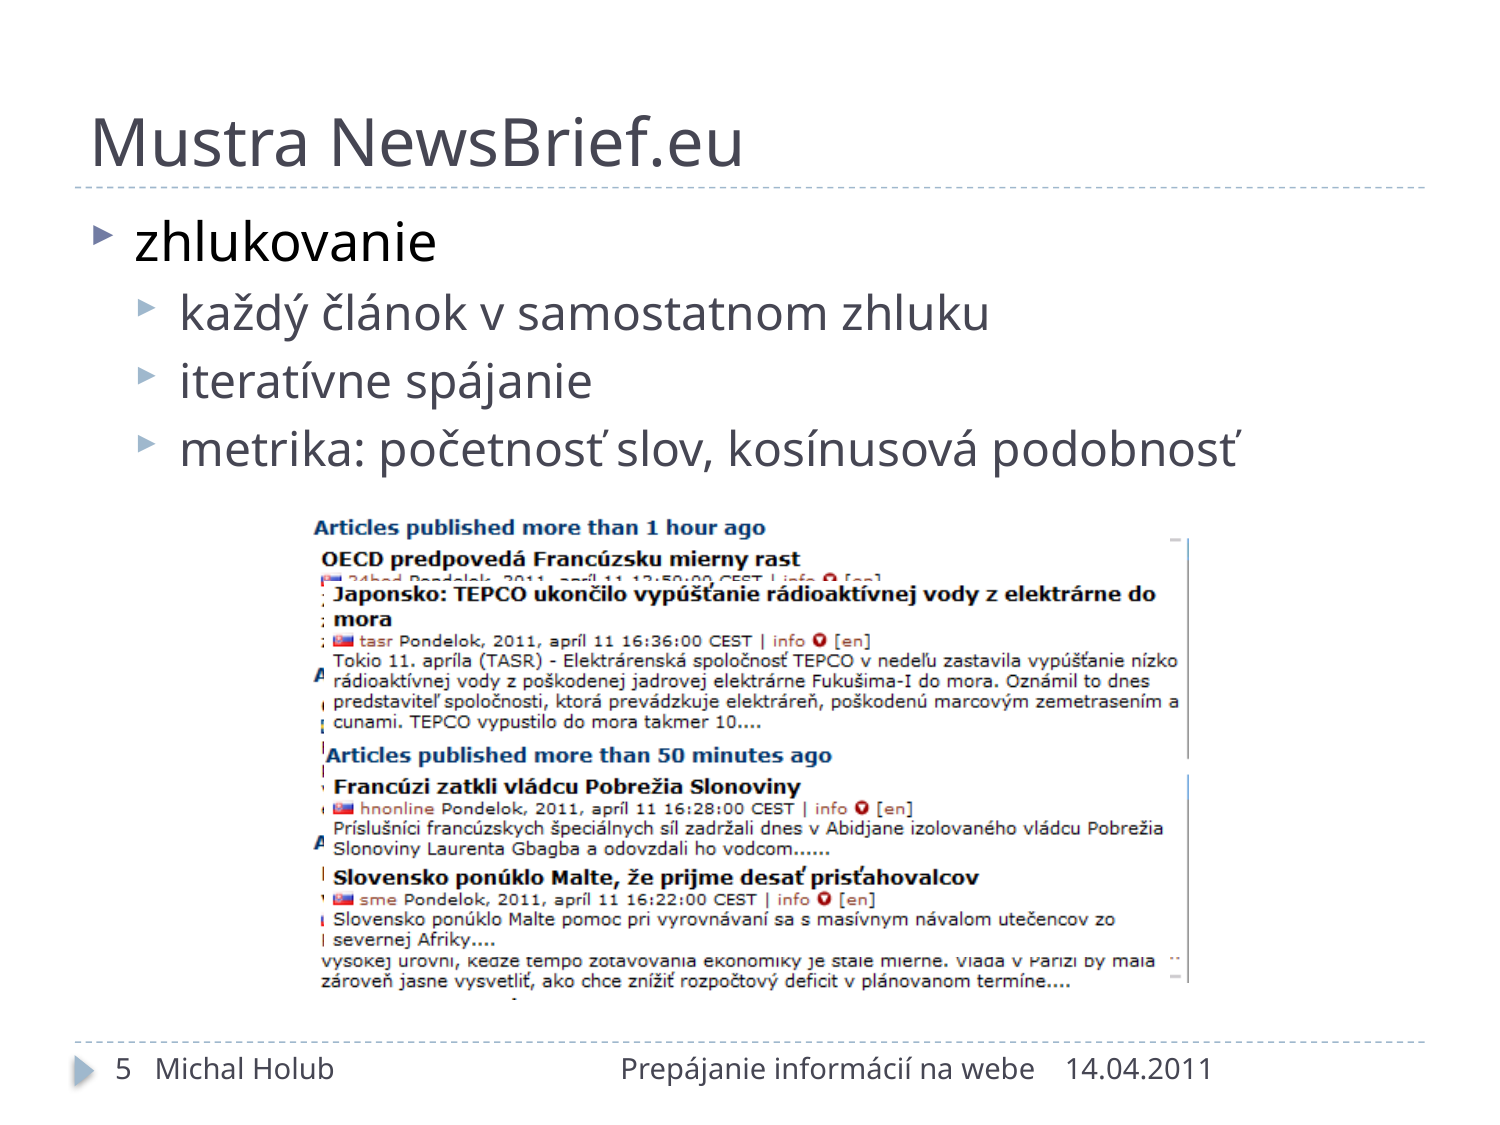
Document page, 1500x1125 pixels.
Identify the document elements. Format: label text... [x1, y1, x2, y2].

footer Prepájanie informácií na webe [475, 1042, 1051, 1103]
list zhlukovanie každý článok v samostatnom zhluku iteratívne spájanie metrika: početnosť slov, kosínusová podobnosť [75, 200, 1425, 1010]
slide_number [1051, 1042, 1426, 1103]
picture [311, 510, 1189, 1000]
title Mustra NewsBrief.eu [75, 24, 1425, 188]
slide_number 5 Michal Holub [100, 1042, 426, 1103]
